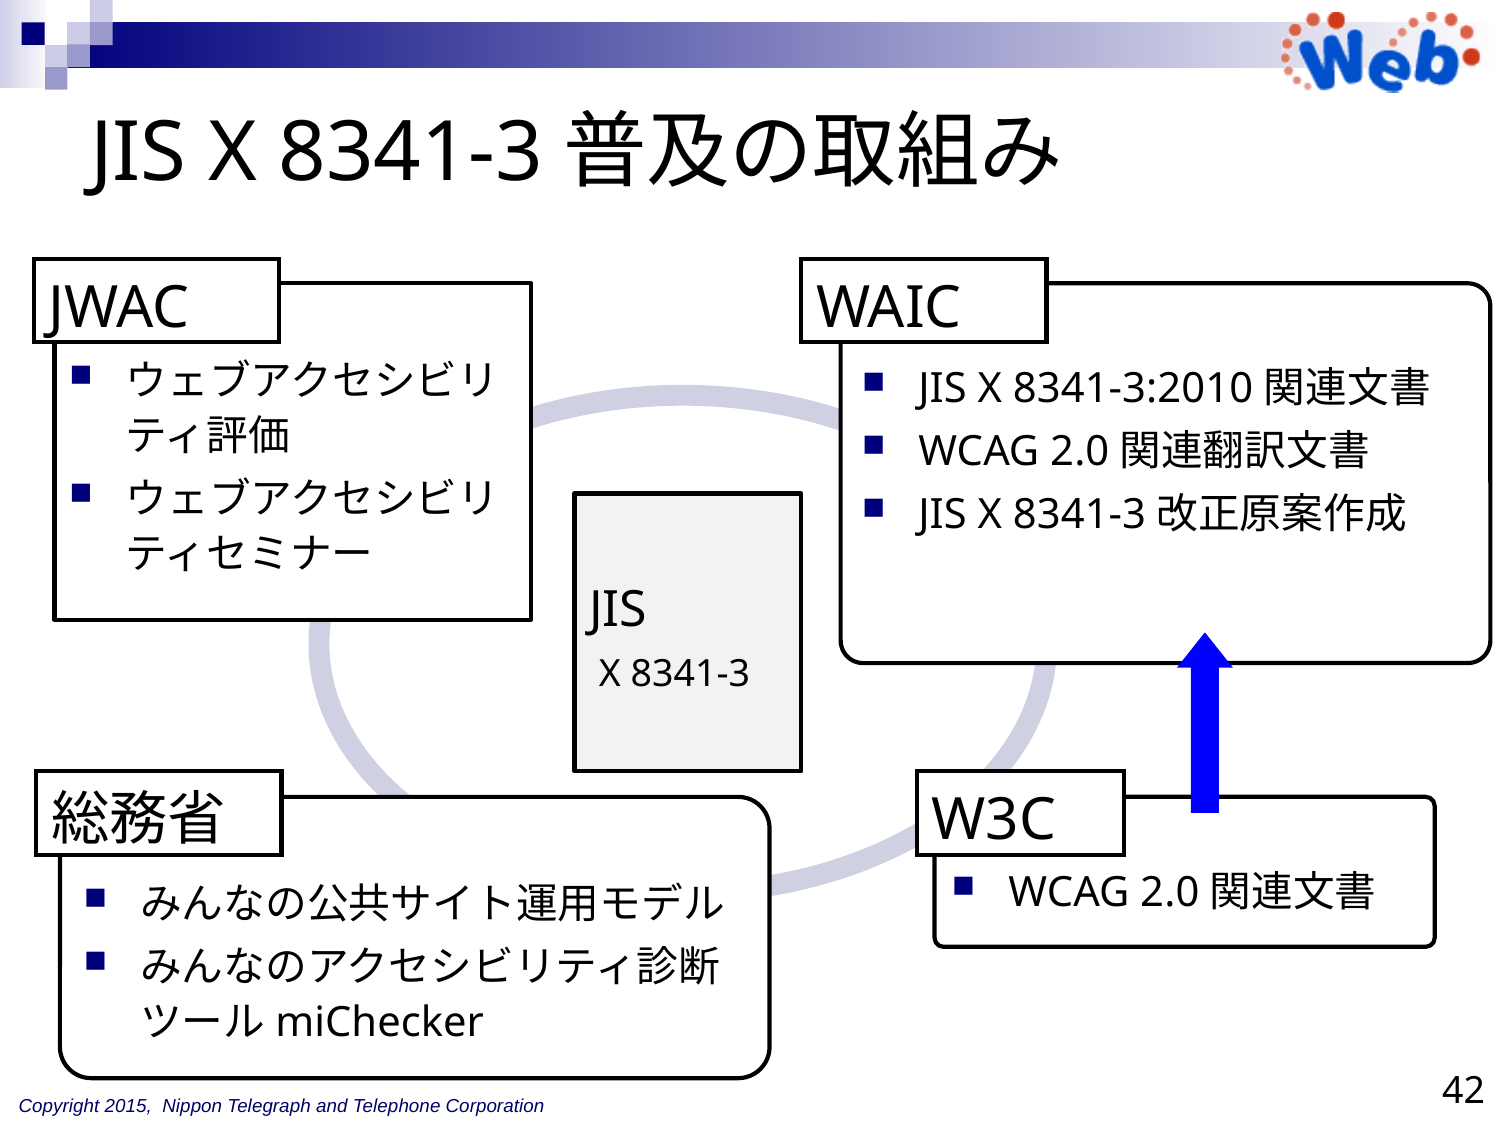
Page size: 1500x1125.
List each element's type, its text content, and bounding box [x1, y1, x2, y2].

text_box みんなの公共サイト運用モデル みんなのアクセシビリティ診断ツールmiChecker [57, 794, 772, 1081]
text_box W3C [916, 771, 1125, 855]
text_box [1176, 632, 1233, 813]
title JIS X 8341-3普及の取組み [75, 68, 1414, 225]
slide_number 42 [1149, 1049, 1500, 1125]
text_box ウェブアクセシビリティ評価 ウェブアクセシビリティセミナー [52, 281, 533, 622]
text_box JIS X 8341-3:2010関連文書 WCAG 2.0関連翻訳文書 JIS X 8341-3改正原案作成 [838, 281, 1493, 666]
text_box JIS X 8341-3 [572, 491, 803, 773]
picture [1281, 12, 1495, 93]
text_box WCAG 2.0関連文書 [932, 794, 1437, 949]
text_box WAIC [801, 259, 1047, 343]
text_box 総務省 [36, 771, 282, 855]
text_box [318, 395, 1046, 886]
text_box JWAC [33, 259, 280, 343]
